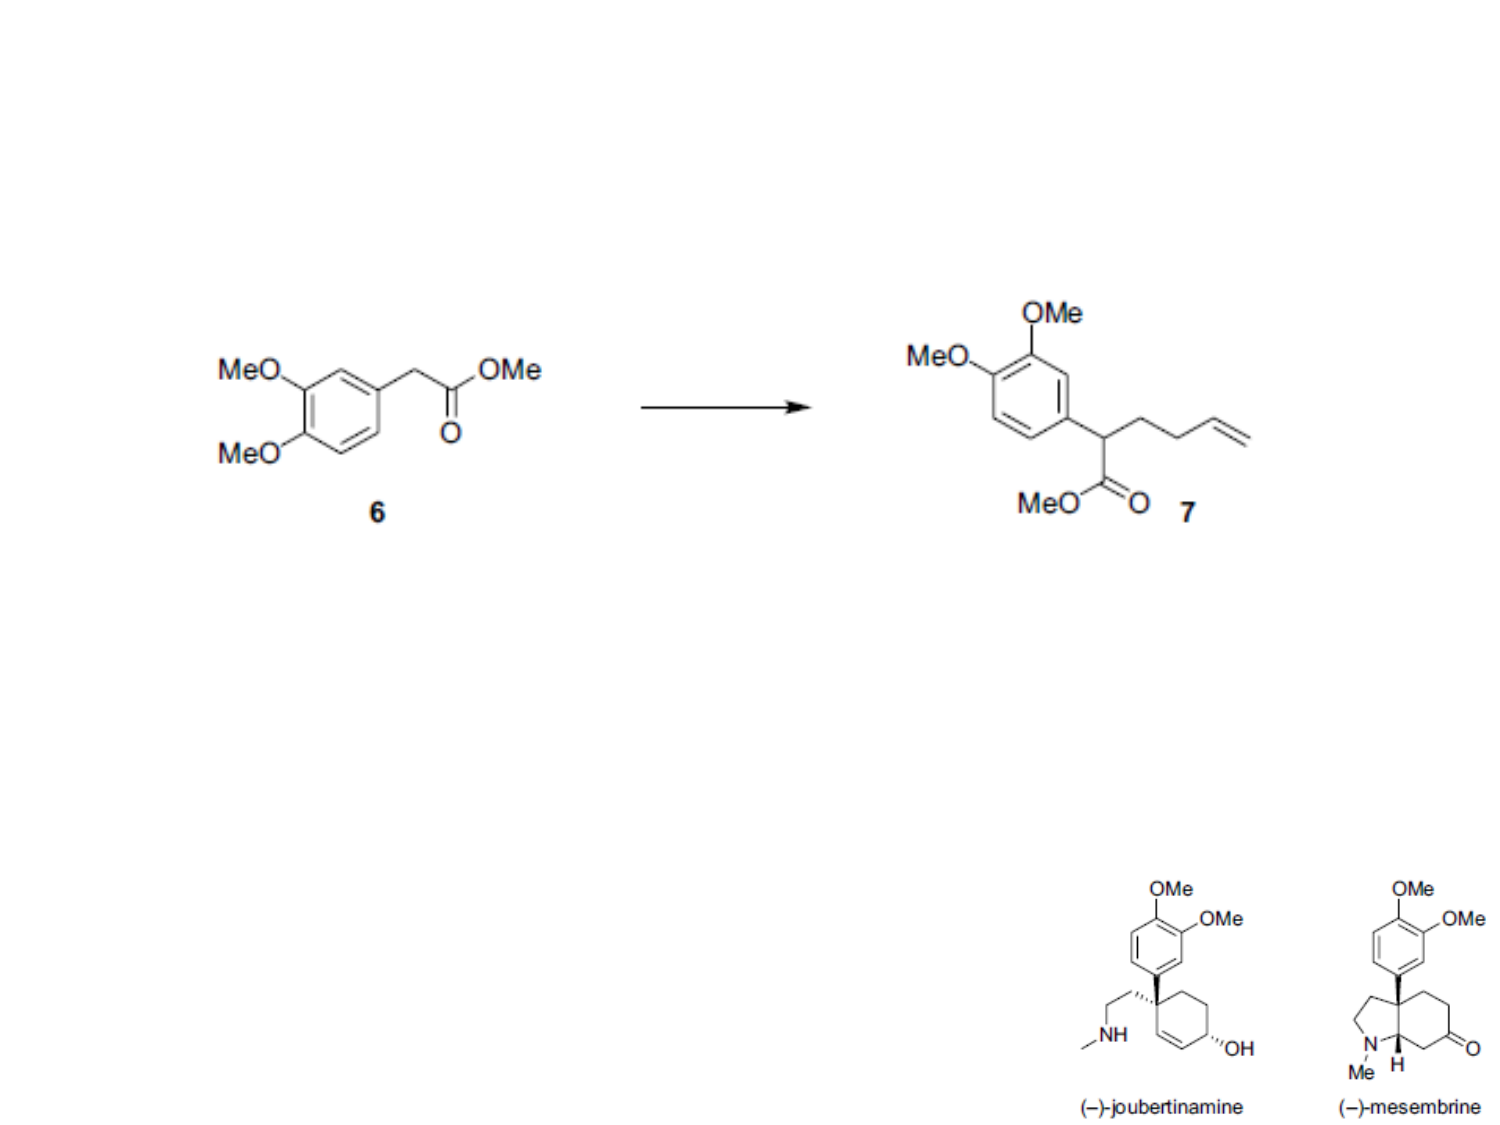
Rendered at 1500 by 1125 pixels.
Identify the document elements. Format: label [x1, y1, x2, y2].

picture [1065, 874, 1500, 1125]
picture [199, 287, 1269, 551]
